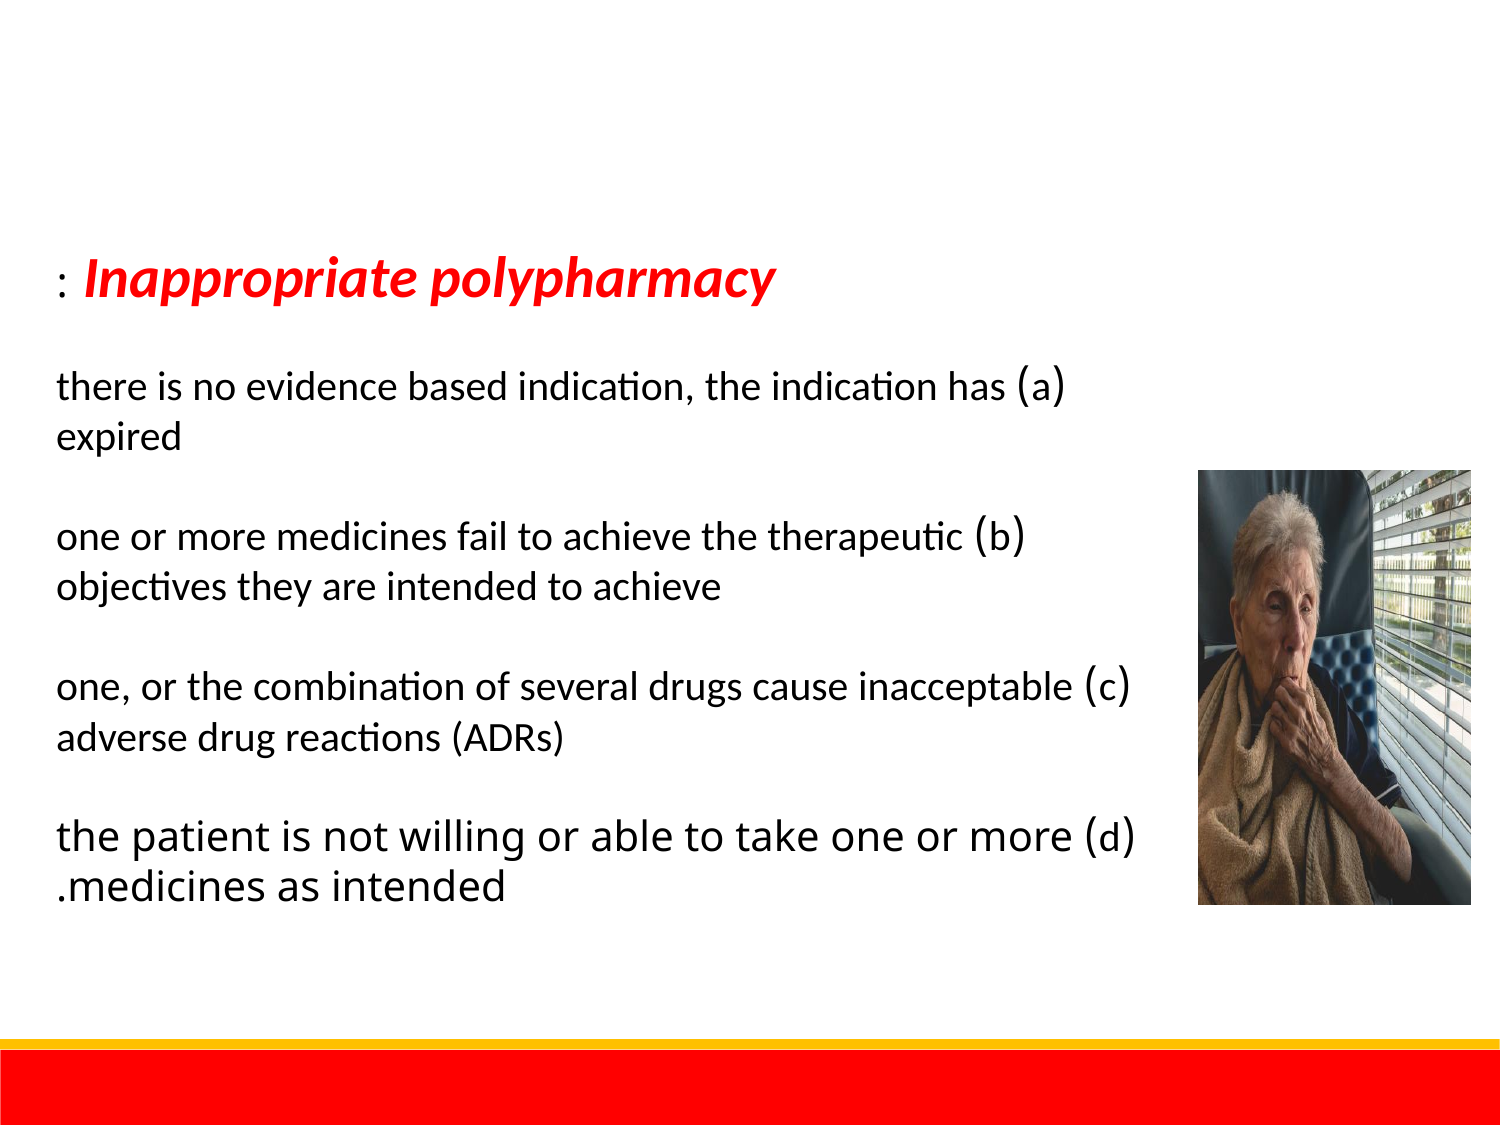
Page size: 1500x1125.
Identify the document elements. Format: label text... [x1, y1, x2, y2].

picture [1198, 469, 1472, 906]
text_box Inappropriate polypharmacy : (a) there is no evidence based indication, the indication has expired (b) one or more medicines fail to achieve the therapeutic objectives they are intended to achieve (c) one, or the combination of several drugs cause inacceptable adverse drug reactions (ADRs) (d) the patient is not willing or able to take one or more medicines as intended. [41, 231, 1176, 917]
